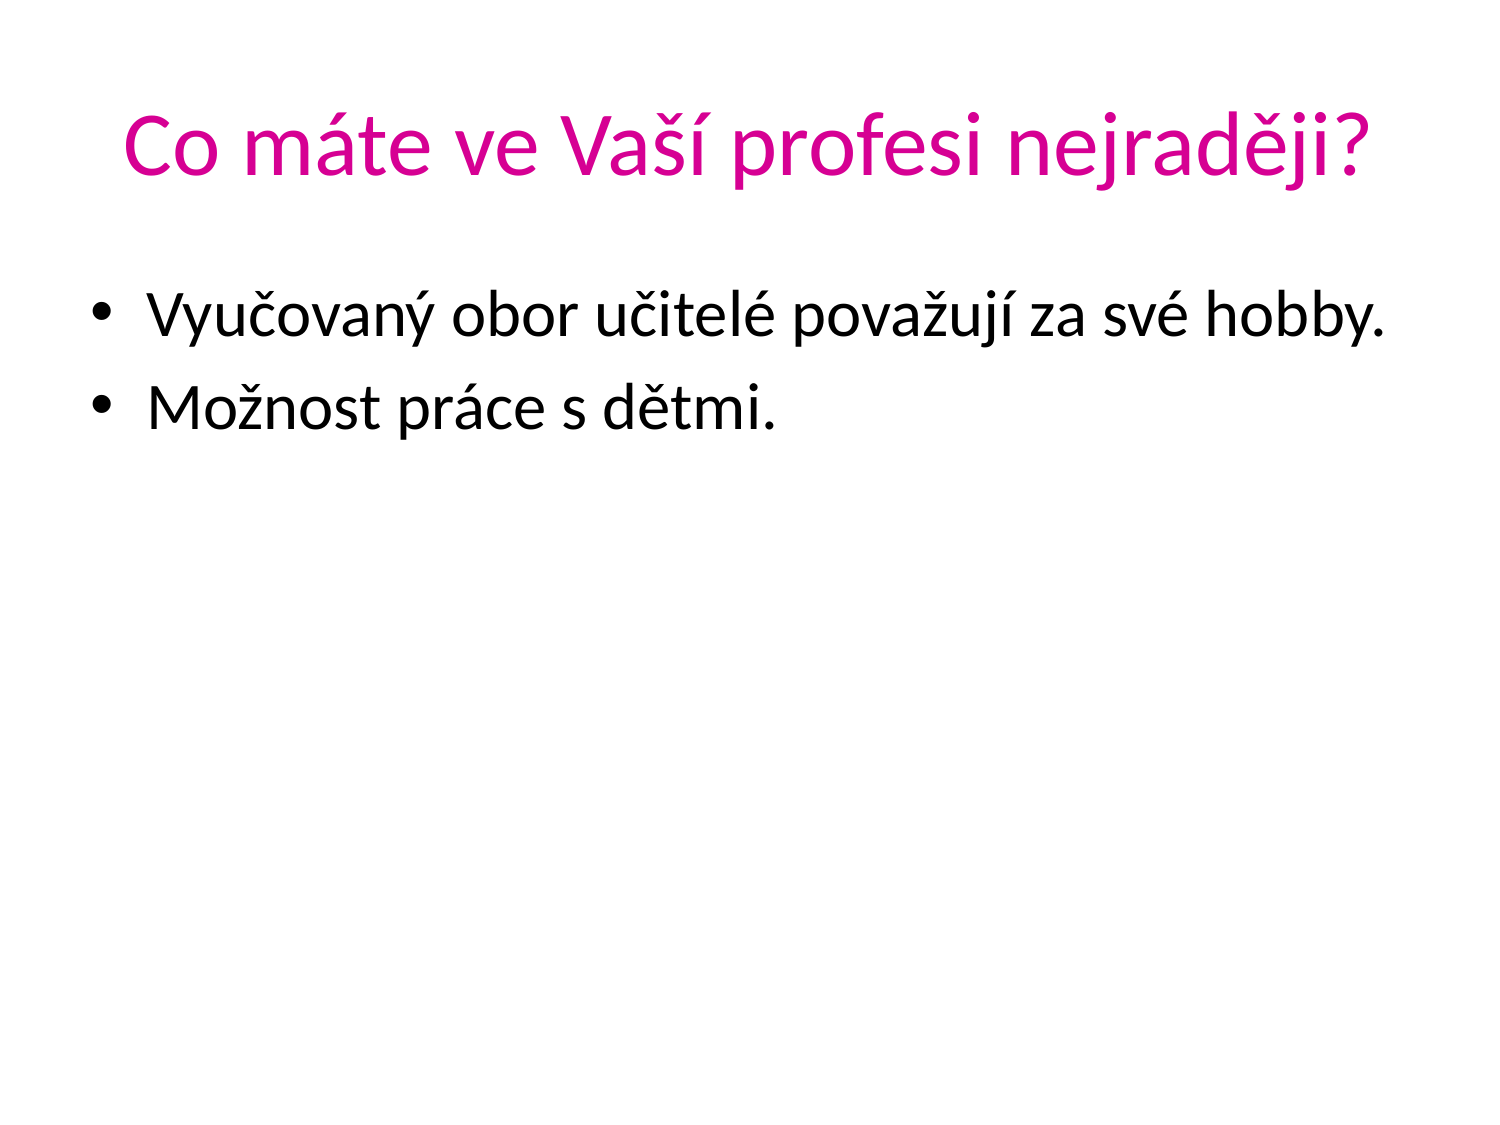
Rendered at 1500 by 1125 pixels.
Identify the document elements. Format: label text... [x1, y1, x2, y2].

title Co máte ve Vaší profesi nejraději? [75, 45, 1425, 233]
list Vyučovaný obor učitelé považují za své hobby. Možnost práce s dětmi. [75, 262, 1425, 1005]
